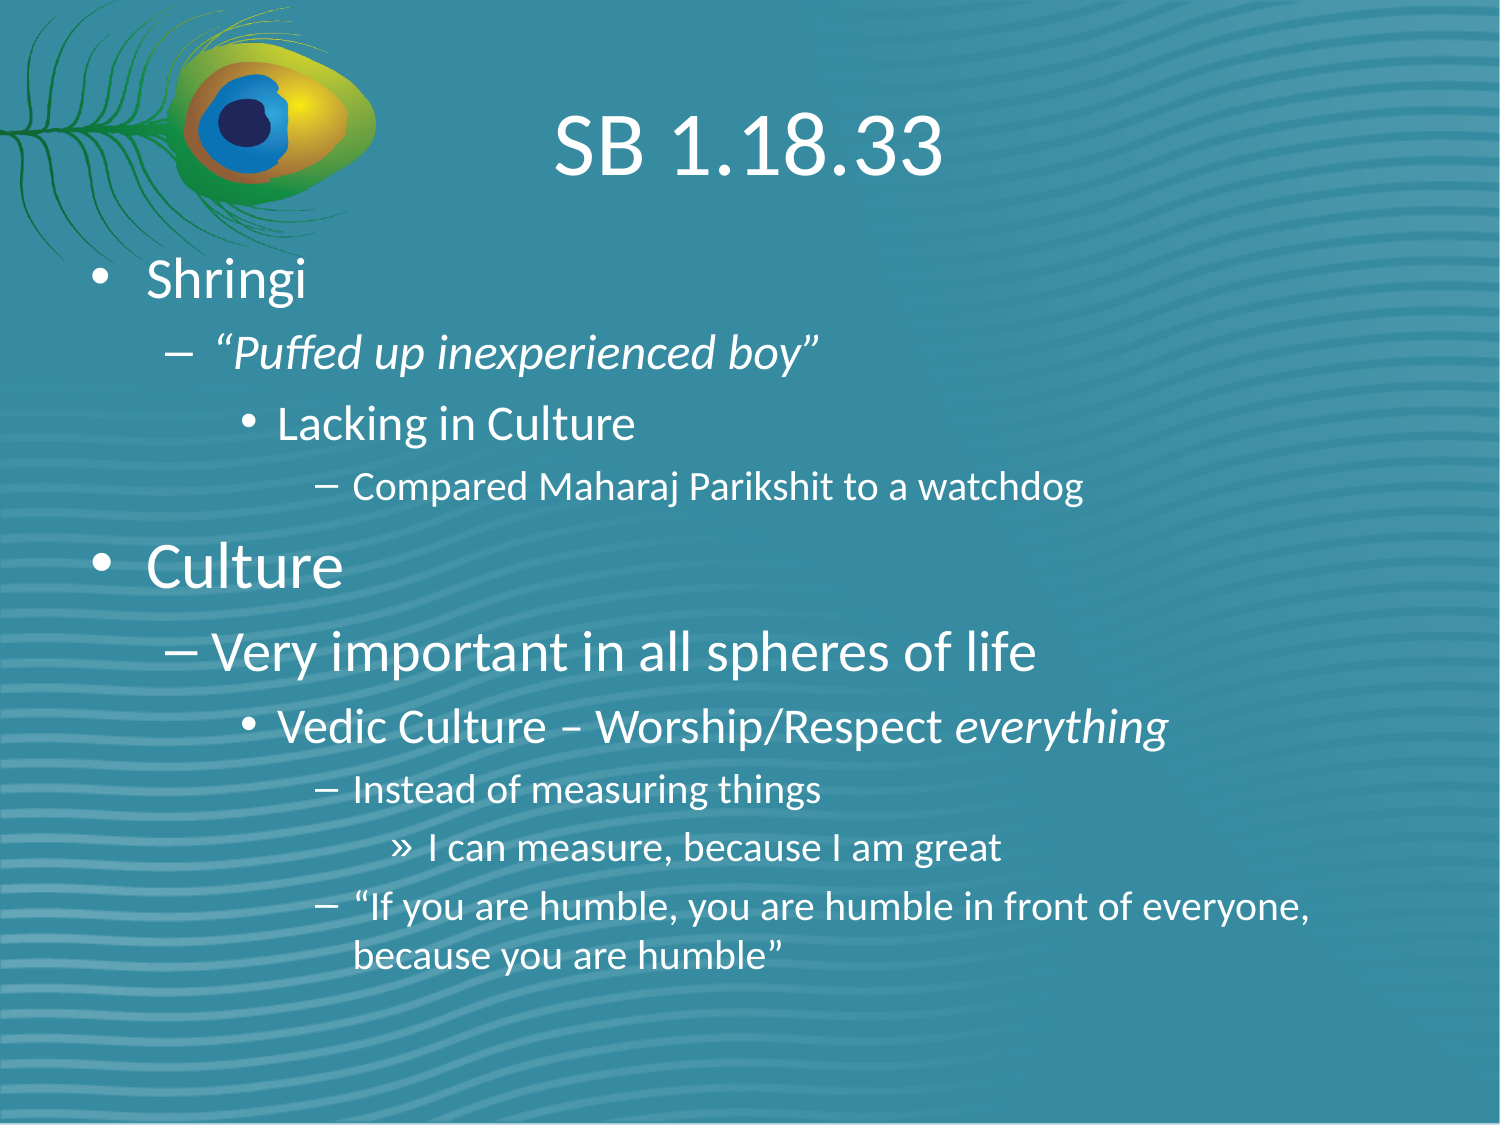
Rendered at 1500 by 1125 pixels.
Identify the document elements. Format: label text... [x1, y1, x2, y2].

picture [0, 0, 376, 263]
list Shringi “Puffed up inexperienced boy” Lacking in Culture Compared Maharaj Parikshit to a watchdog Culture Very important in all spheres of life Vedic Culture – Worship/Respect everything Instead of measuring things I can measure, because I am great “If you are humble, you are humble in front of everyone, because you are humble” [74, 232, 1426, 976]
title SB 1.18.33 [74, 44, 1426, 232]
